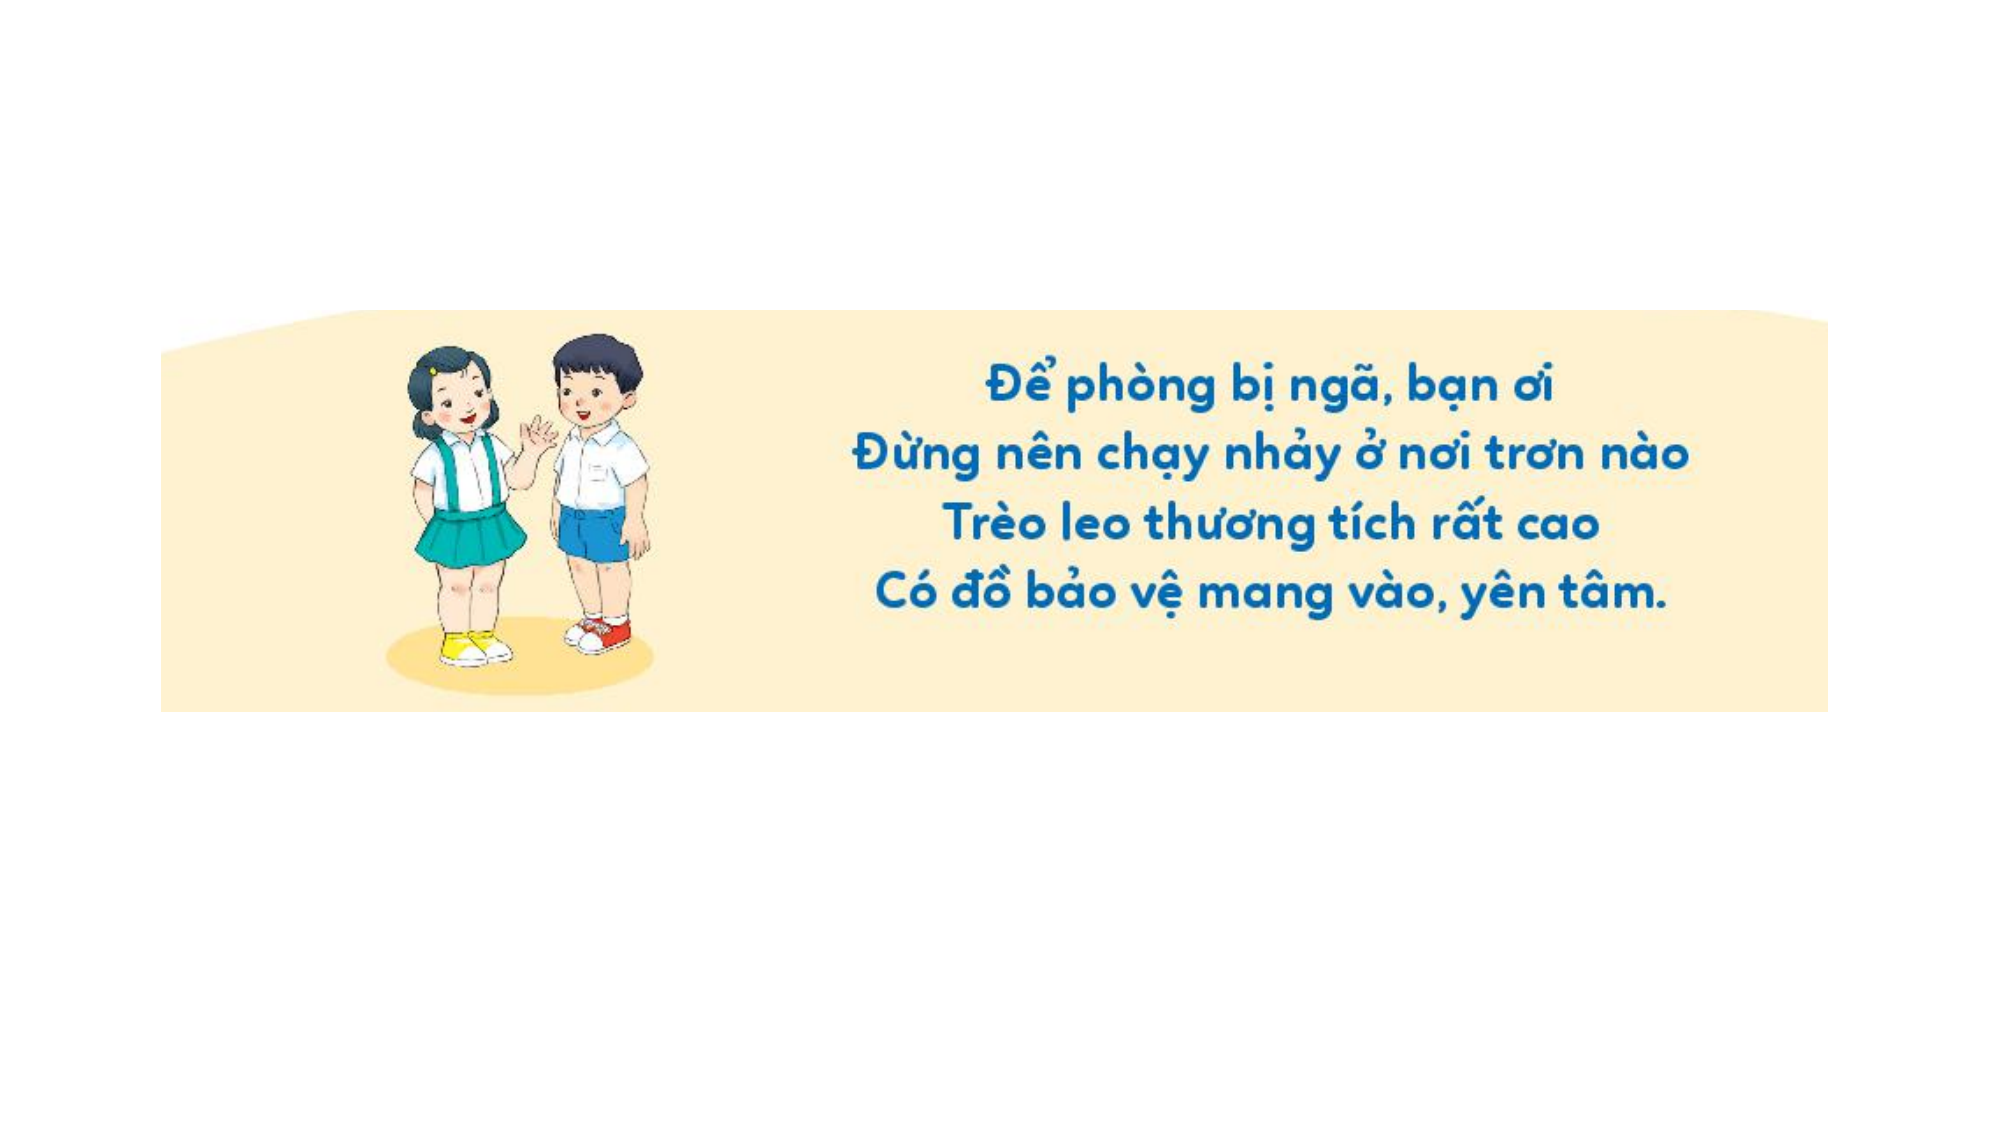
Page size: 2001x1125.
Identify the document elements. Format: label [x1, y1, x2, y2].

picture [161, 310, 1828, 712]
